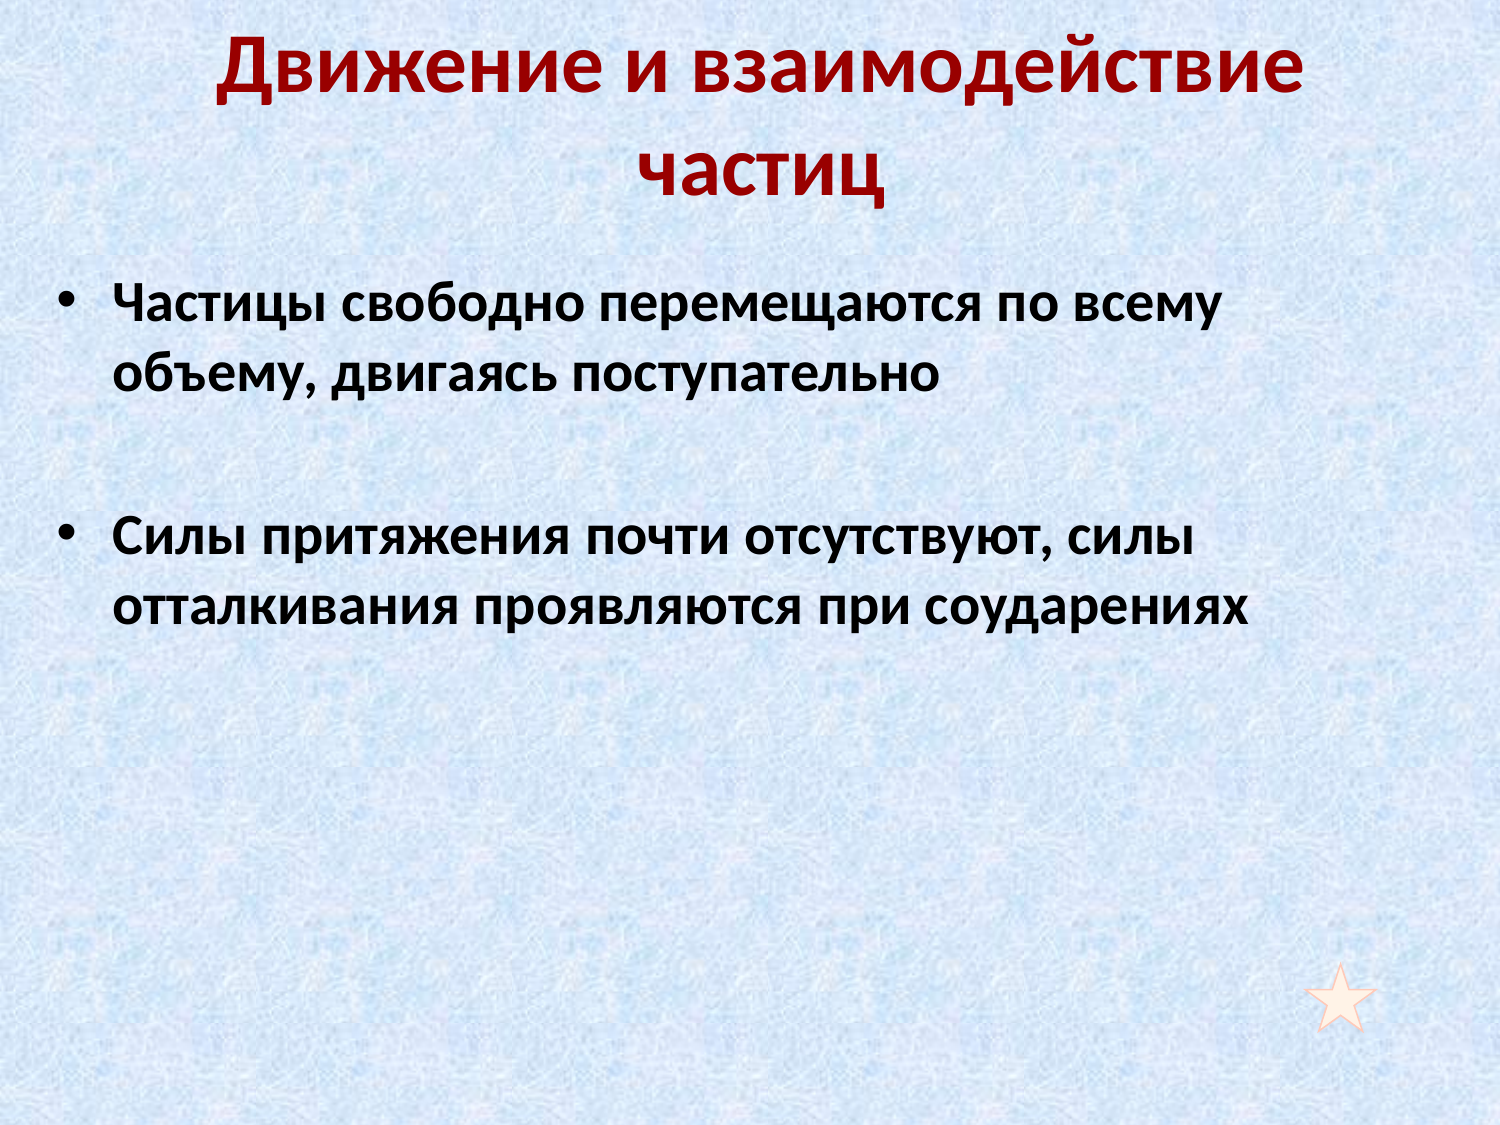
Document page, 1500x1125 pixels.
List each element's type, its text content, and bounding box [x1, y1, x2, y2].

list Частицы свободно перемещаются по всему объему, двигаясь поступательно Силы притяжения почти отсутствуют, силы отталкивания проявляются при соударениях [41, 255, 1447, 765]
text_box [1305, 964, 1376, 1032]
title Движение и взаимодействие частиц [123, 0, 1400, 220]
picture [0, 0, 1500, 1125]
